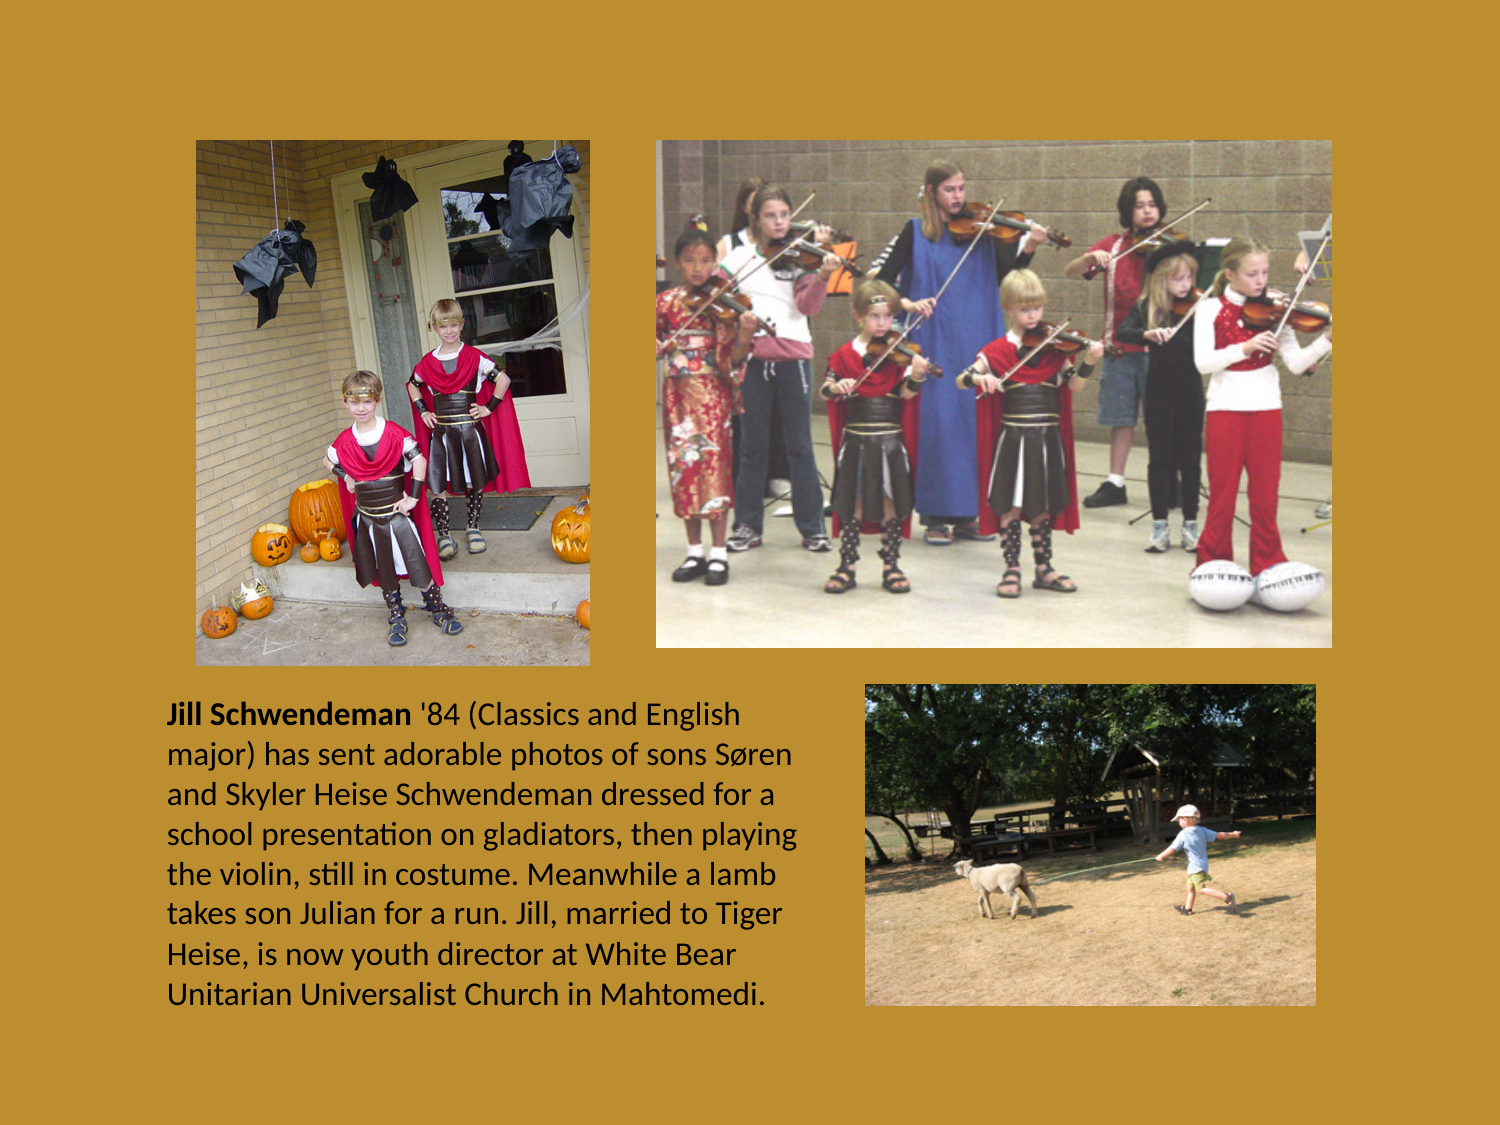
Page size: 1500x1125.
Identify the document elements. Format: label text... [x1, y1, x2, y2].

picture [195, 140, 590, 667]
text_box Jill Schwendeman '84 (Classics and English major) has sent adorable photos of sons Søren and Skyler Heise Schwendeman dressed for a school presentation on gladiators, then playing the violin, still in costume. Meanwhile a lamb takes son Julian for a run. Jill, married to Tiger Heise, is now youth director at White Bear Unitarian Universalist Church in Mahtomedi. [152, 684, 848, 1019]
picture [655, 140, 1332, 648]
picture [865, 684, 1316, 1007]
